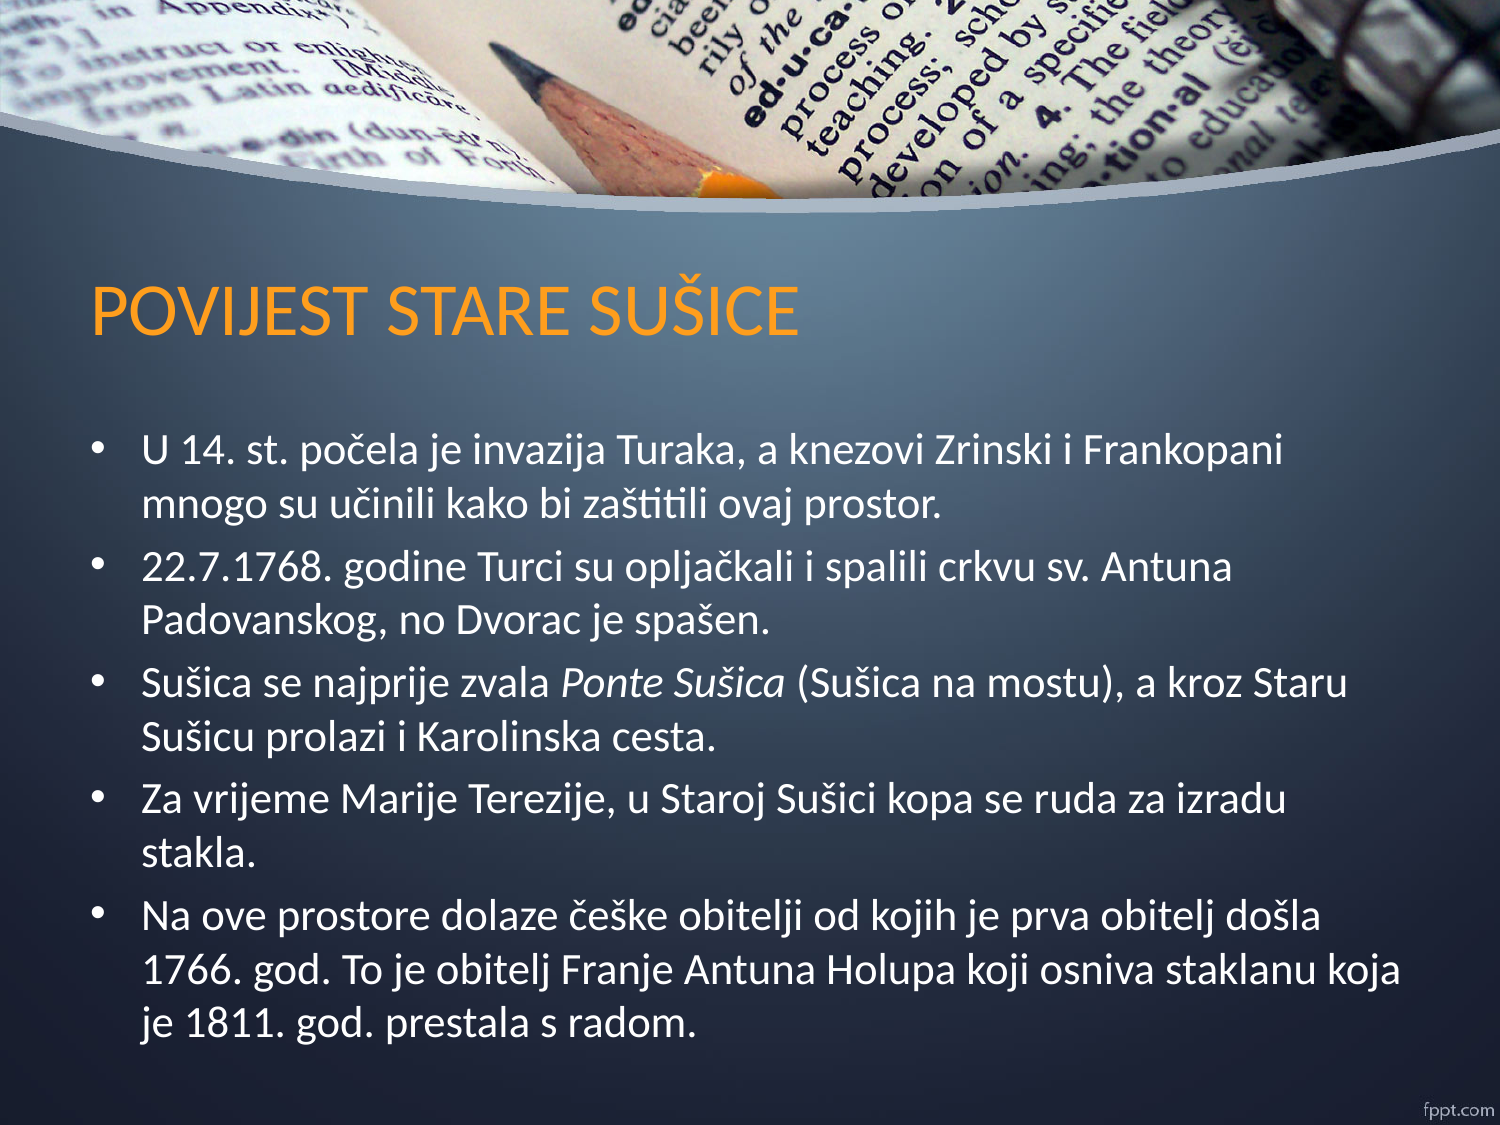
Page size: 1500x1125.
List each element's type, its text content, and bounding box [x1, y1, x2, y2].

picture [0, 0, 1500, 1125]
list U 14. st. počela je invazija Turaka, a knezovi Zrinski i Frankopani mnogo su učinili kako bi zaštitili ovaj prostor. 22.7.1768. godine Turci su opljačkali i spalili crkvu sv. Antuna Padovanskog, no Dvorac je spašen. Sušica se najprije zvala Ponte Sušica (Sušica na mostu), a kroz Staru Sušicu prolazi i Karolinska cesta. Za vrijeme Marije Terezije, u Staroj Sušici kopa se ruda za izradu stakla. Na ove prostore dolaze češke obitelji od kojih je prva obitelj došla 1766. god. To je obitelj Franje Antuna Holupa koji osniva staklanu koja je 1811. god. prestala s radom. [75, 412, 1425, 1056]
title POVIJEST STARE SUŠICE [75, 211, 1425, 400]
